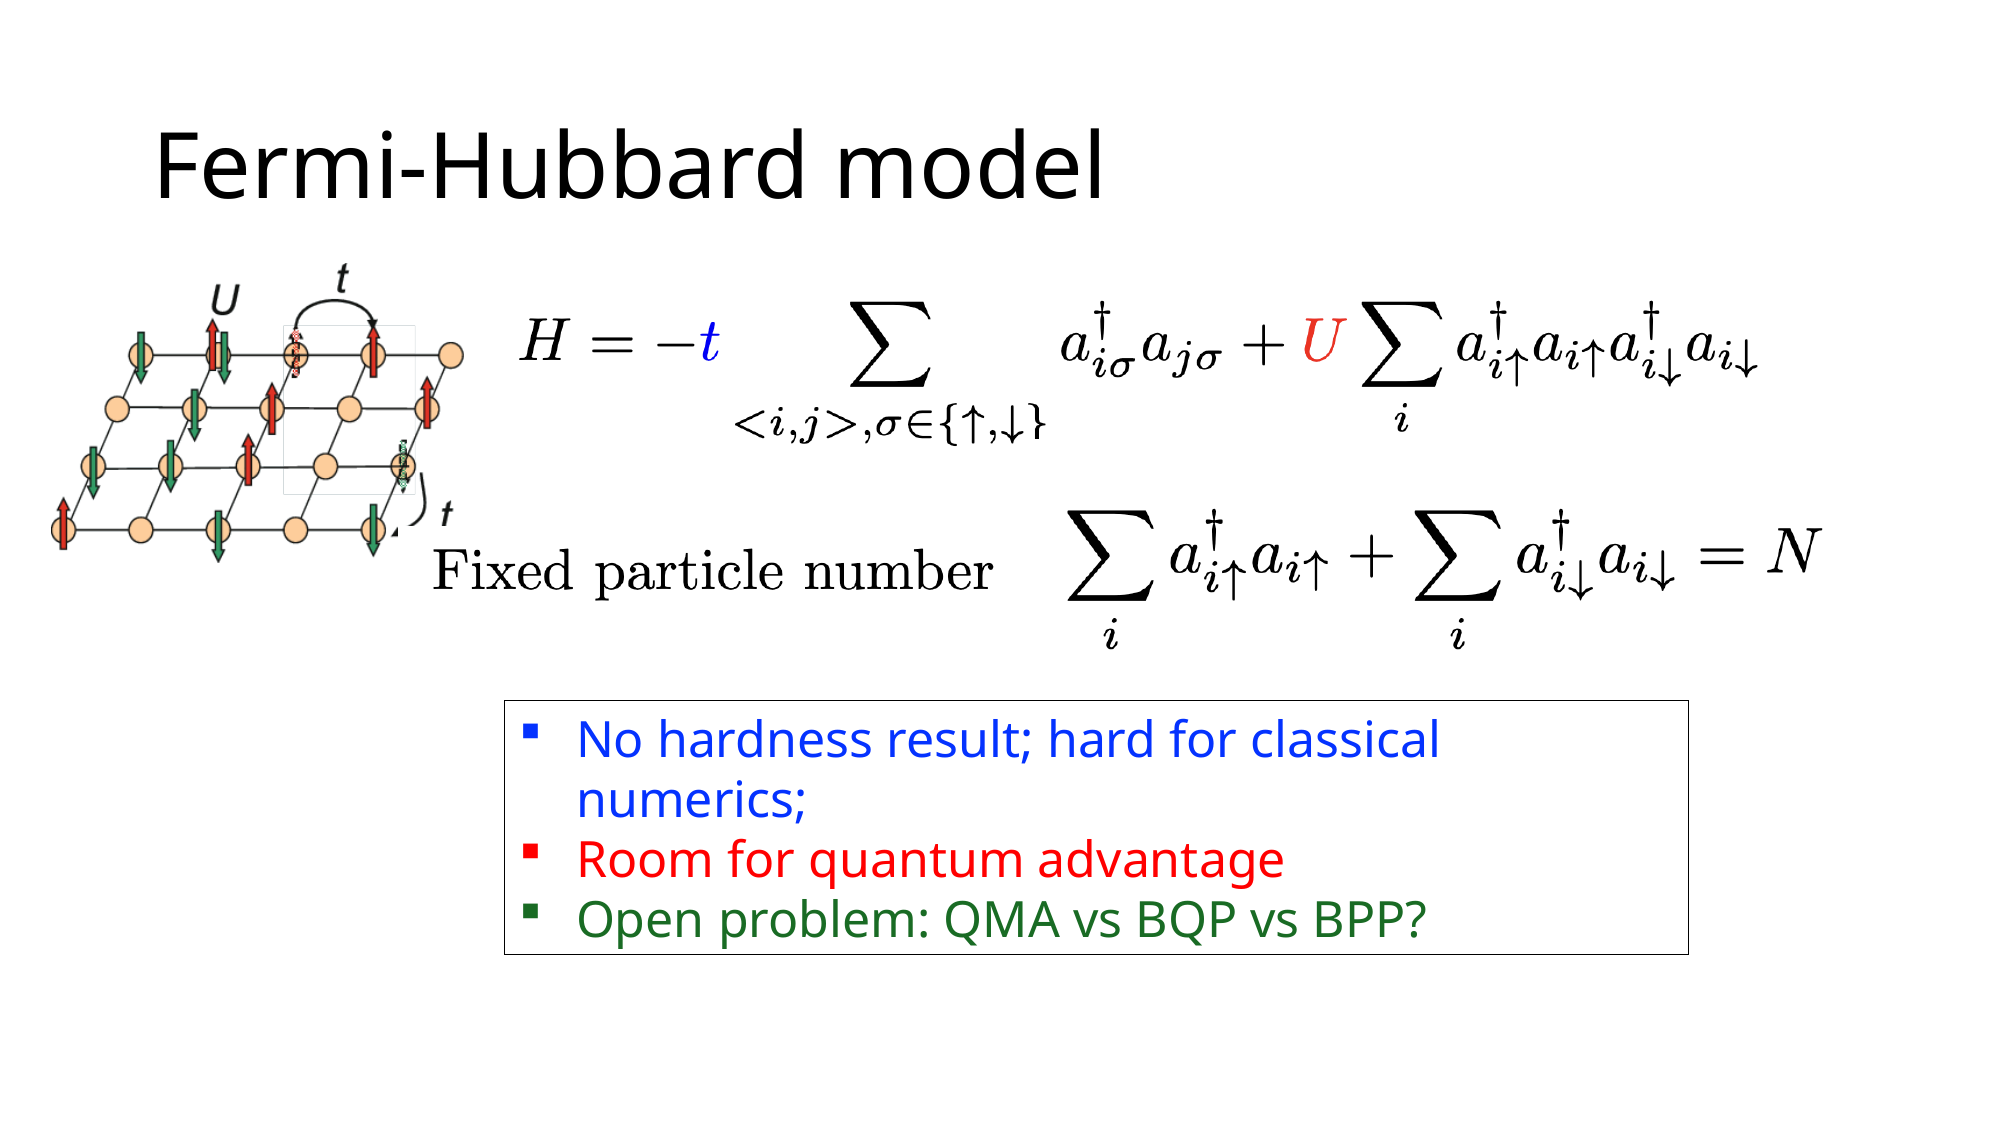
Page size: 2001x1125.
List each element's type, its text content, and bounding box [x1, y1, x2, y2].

picture [50, 214, 1863, 687]
title Fermi-Hubbard model [137, 59, 1863, 278]
text_box No hardness result; hard for classical numerics; Room for quantum advantage Open problem: QMA vs BQP vs BPP? [504, 700, 1689, 955]
